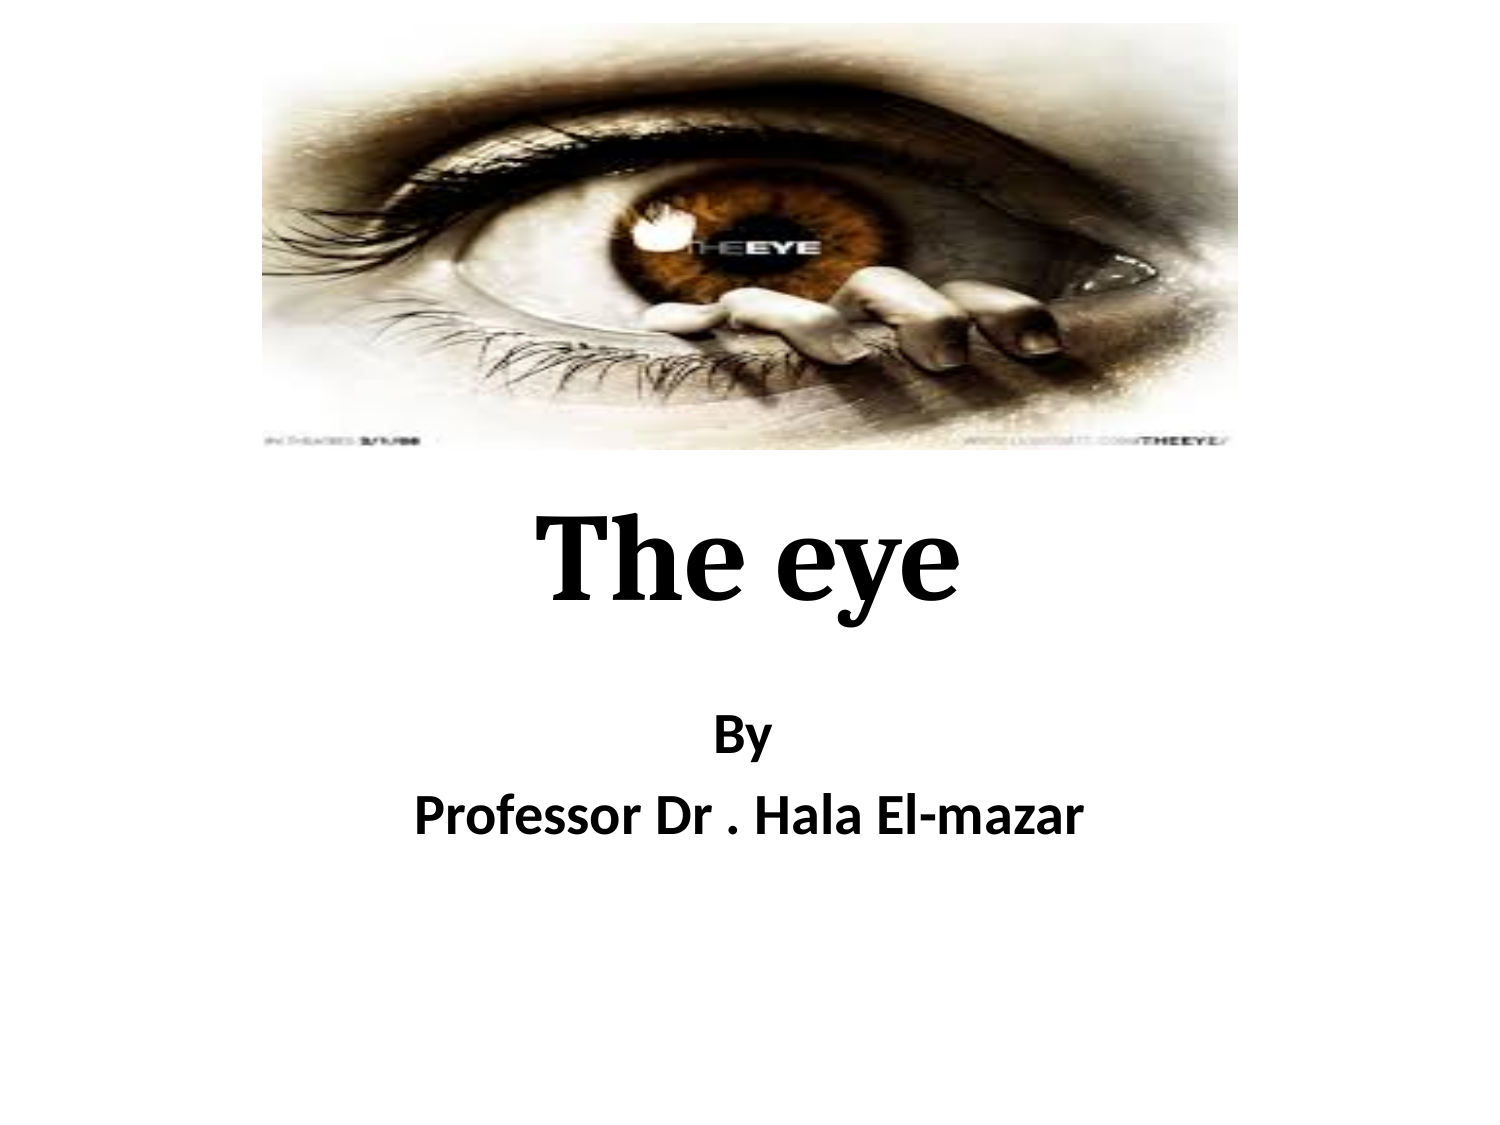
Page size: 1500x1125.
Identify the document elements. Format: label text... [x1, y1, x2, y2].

subtitle By Professor Dr . Hala El-mazar [225, 687, 1275, 975]
picture [262, 23, 1238, 451]
title The eye [112, 425, 1388, 675]
